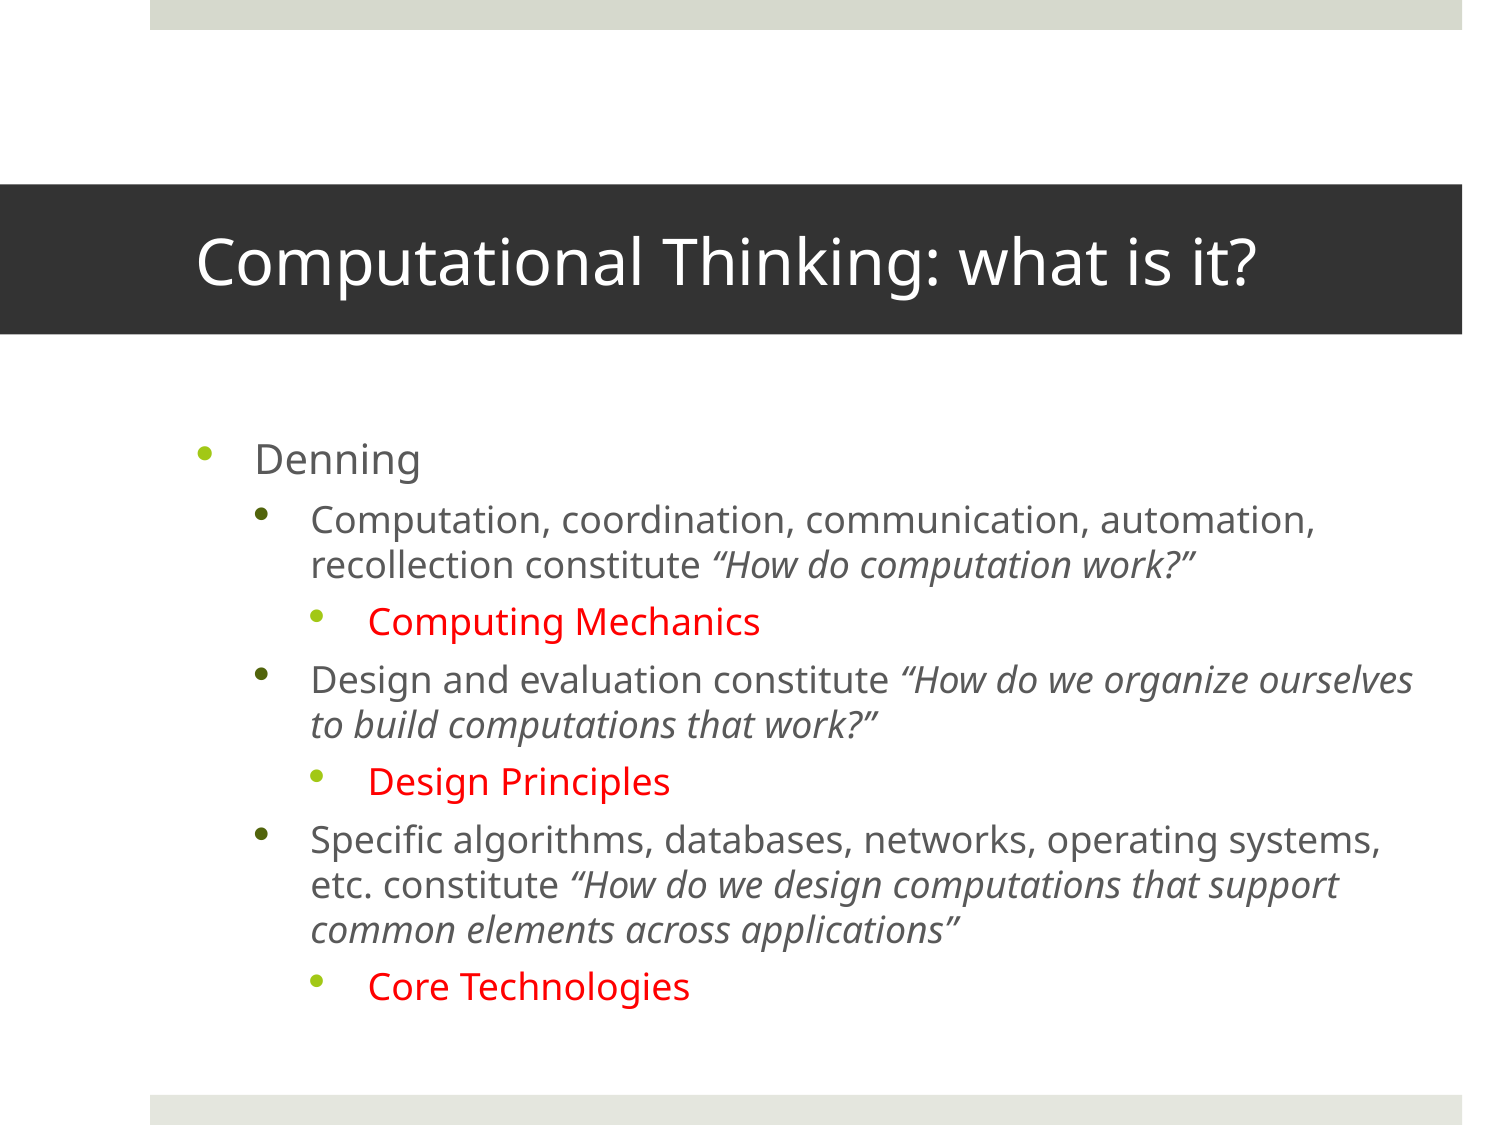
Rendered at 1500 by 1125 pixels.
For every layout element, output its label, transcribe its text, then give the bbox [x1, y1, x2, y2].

list Denning Computation, coordination, communication, automation, recollection constitute “How do computation work?” Computing Mechanics Design and evaluation constitute “How do we organize ourselves to build computations that work?” Design Principles Specific algorithms, databases, networks, operating systems, etc. constitute “How do we design computations that support common elements across applications” Core Technologies [182, 425, 1432, 1028]
title Computational Thinking: what is it? [0, 184, 1463, 335]
